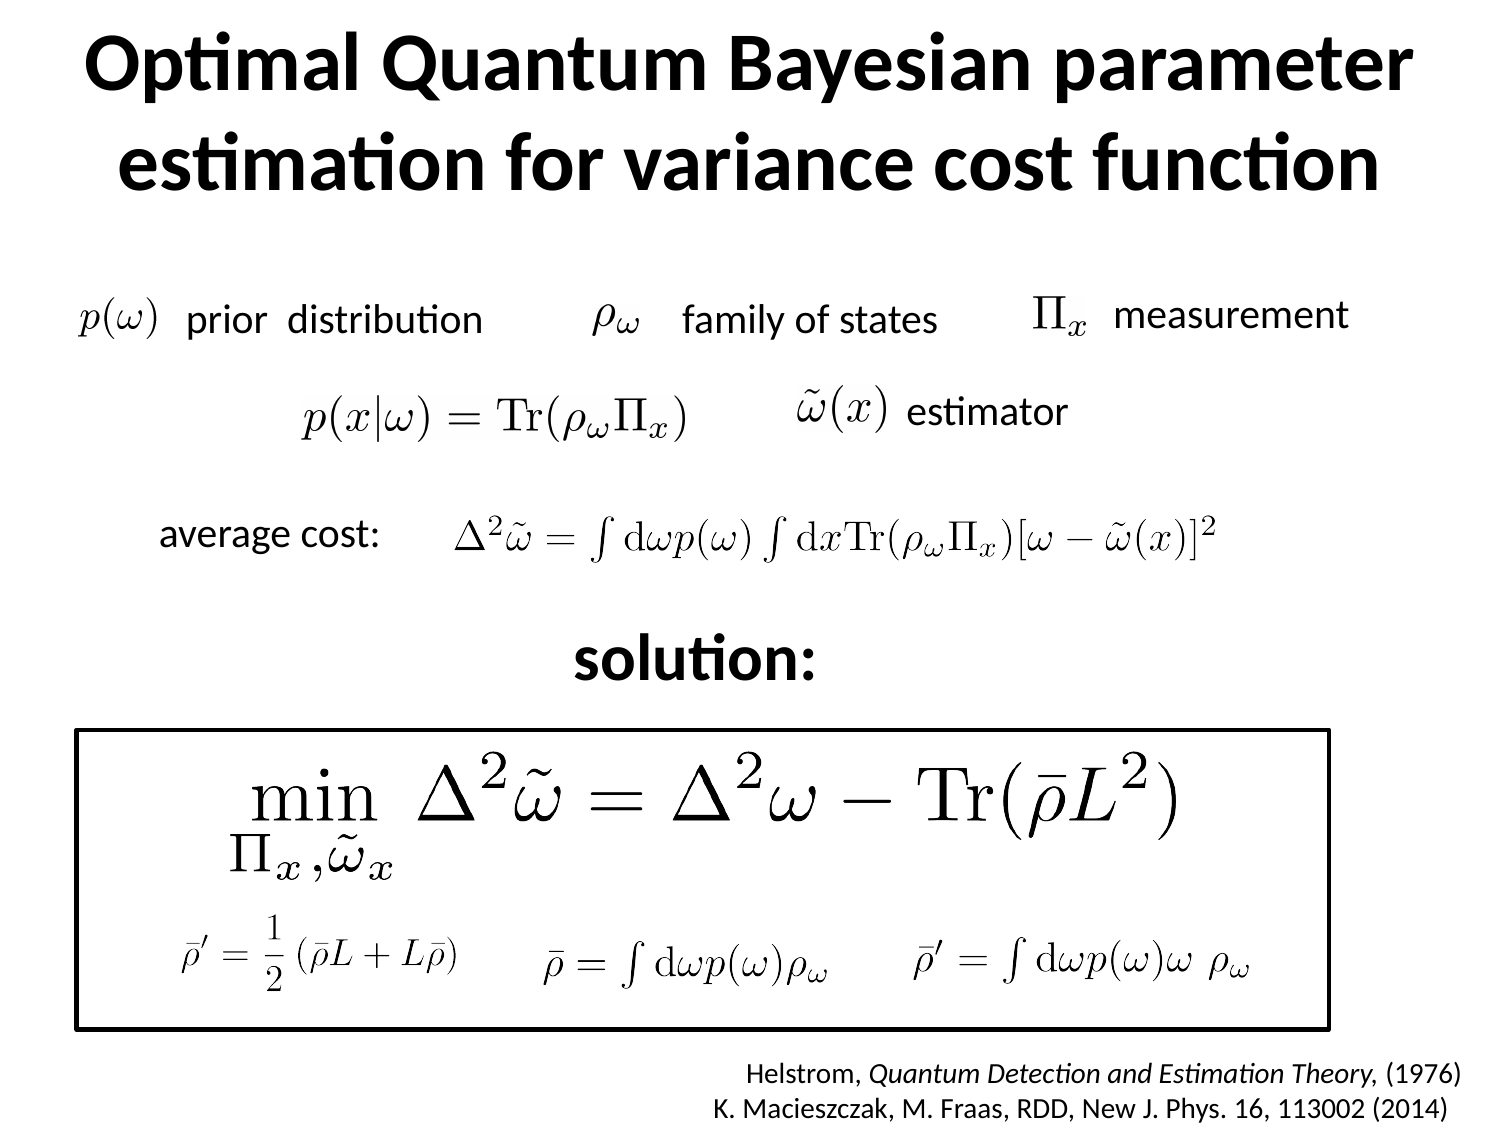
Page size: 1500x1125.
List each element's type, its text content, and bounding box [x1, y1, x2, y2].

text_box Helstrom, Quantum Detection and Estimation Theory, (1976) K. Macieszczak, M. Fraas, RDD, New J. Phys. 16, 113002 (2014) [23, 1046, 1477, 1125]
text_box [143, 498, 1215, 565]
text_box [76, 729, 1329, 1030]
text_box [76, 278, 1500, 443]
text_box solution: [558, 606, 905, 702]
text_box Optimal Quantum Bayesian parameter estimation for variance cost function [0, 0, 1500, 215]
